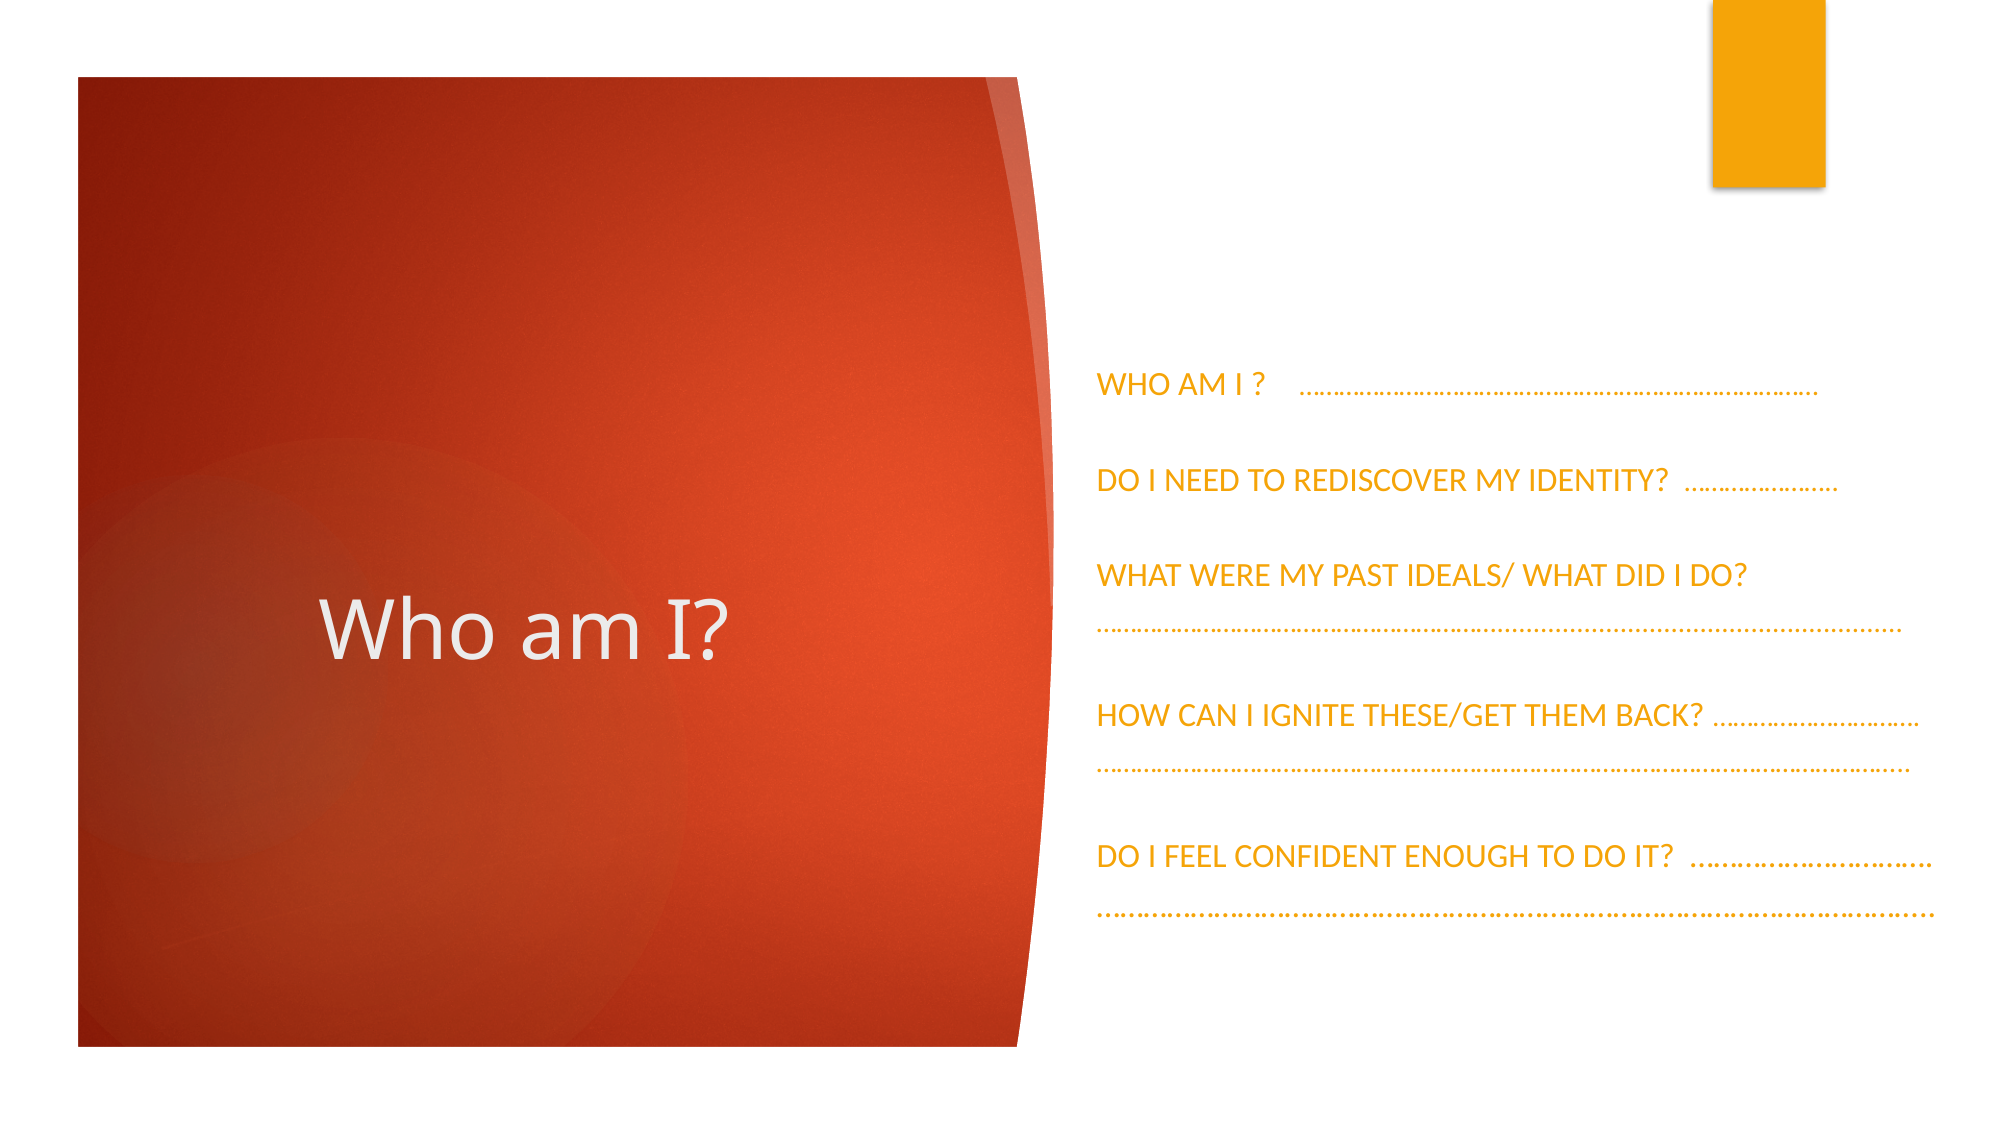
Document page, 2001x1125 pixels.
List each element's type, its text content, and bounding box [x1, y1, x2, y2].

title Who am I? [189, 439, 904, 814]
list Who am I ? …………………………………………………………………… Do I need to rediscover my identity? ………………….. What were my past ideals/ what did I do? ……………………………………………………........................................................ How can I ignite these/get them back? …………………………. ………………………………………………………………………………………………………….. Do I feel confident enough to do it? …………………………. …………………………………………………………………………………………….. [1081, 38, 1965, 1069]
